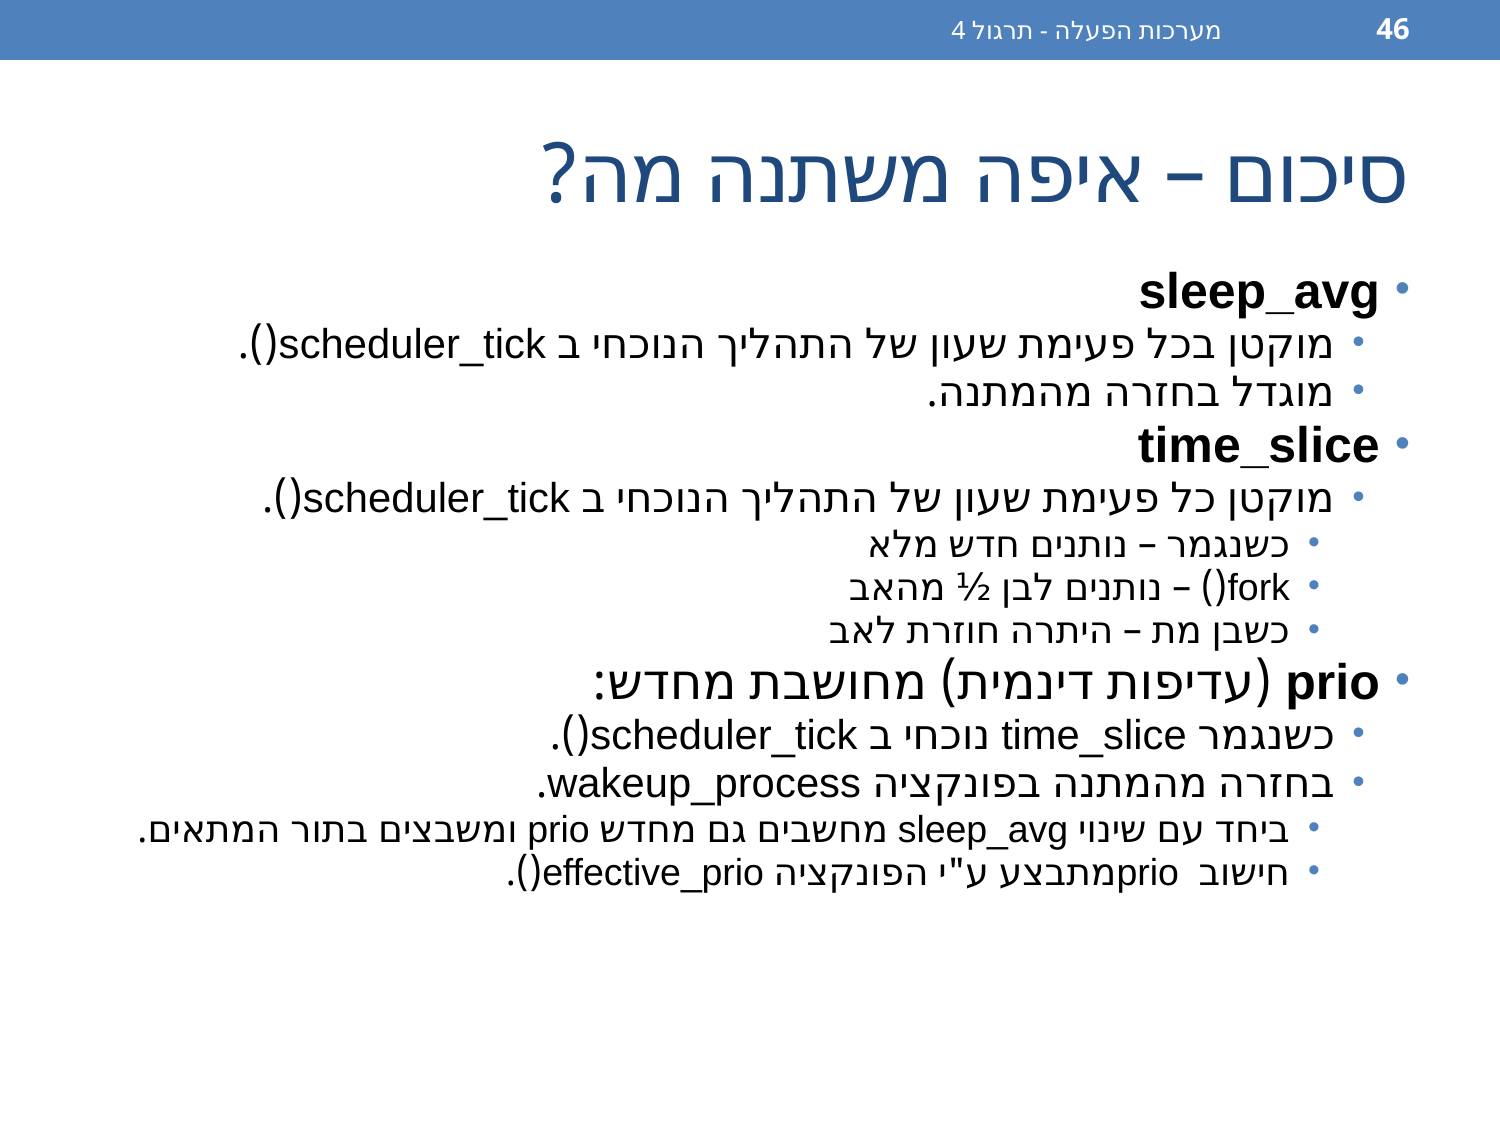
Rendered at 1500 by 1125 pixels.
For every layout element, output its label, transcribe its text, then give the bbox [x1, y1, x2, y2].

title סיכום – איפה משתנה מה? [75, 87, 1425, 250]
list sleep_avg מוקטן בכל פעימת שעון של התהליך הנוכחי ב scheduler_tick(). מוגדל בחזרה מהמתנה. time_slice מוקטן כל פעימת שעון של התהליך הנוכחי ב scheduler_tick(). כשנגמר – נותנים חדש מלא fork() – נותנים לבן ½ מהאב כשבן מת – היתרה חוזרת לאב prio (עדיפות דינמית) מחושבת מחדש: כשנגמר time_slice נוכחי ב scheduler_tick(). בחזרה מהמתנה בפונקציה wakeup_process. ביחד עם שינוי sleep_avg מחשבים גם מחדש prio ומשבצים בתור המתאים. חישוב prioמתבצע ע"י הפונקציה effective_prio(). [75, 262, 1425, 1063]
footer מערכות הפעלה - תרגול 4 [562, 3, 1238, 57]
slide_number 46 [1250, 3, 1425, 57]
